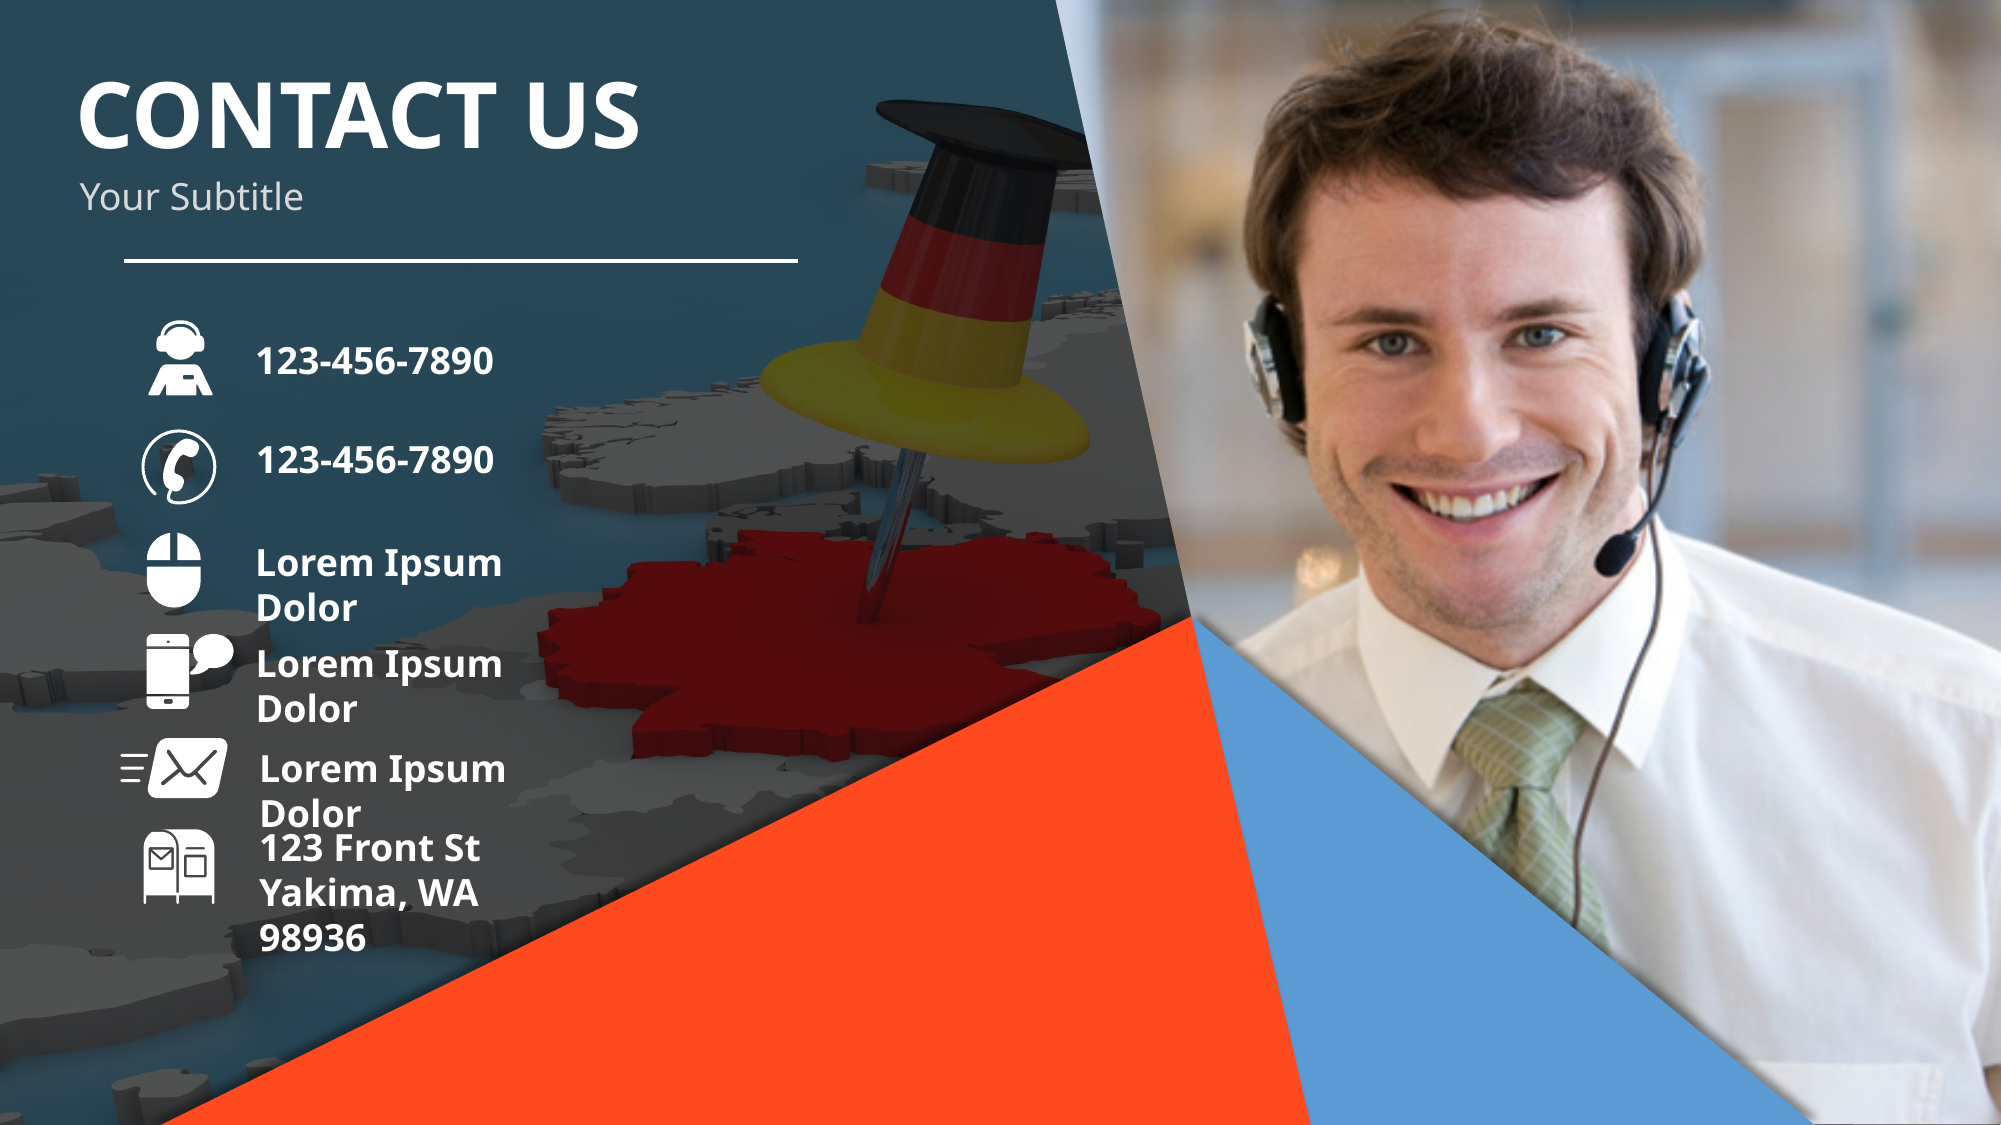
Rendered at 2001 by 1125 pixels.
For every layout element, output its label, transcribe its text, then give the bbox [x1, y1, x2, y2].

text_box Lorem Ipsum Dolor [244, 737, 590, 816]
text_box [141, 429, 217, 505]
text_box [177, 532, 201, 561]
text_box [148, 320, 213, 396]
text_box Lorem Ipsum Dolor [240, 632, 586, 738]
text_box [60, 49, 1020, 227]
text_box [146, 532, 171, 561]
text_box 123-456-7890 [241, 428, 541, 489]
text_box Lorem Ipsum Dolor [240, 531, 586, 632]
text_box [158, 614, 1312, 1125]
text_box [120, 737, 228, 798]
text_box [146, 633, 234, 709]
text_box 123 Front St Yakima, WA 98936 [244, 816, 590, 967]
text_box [1054, 0, 2000, 1125]
text_box [146, 566, 201, 608]
text_box [1195, 617, 1817, 1125]
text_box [143, 829, 215, 905]
text_box 123-456-7890 [240, 329, 541, 390]
